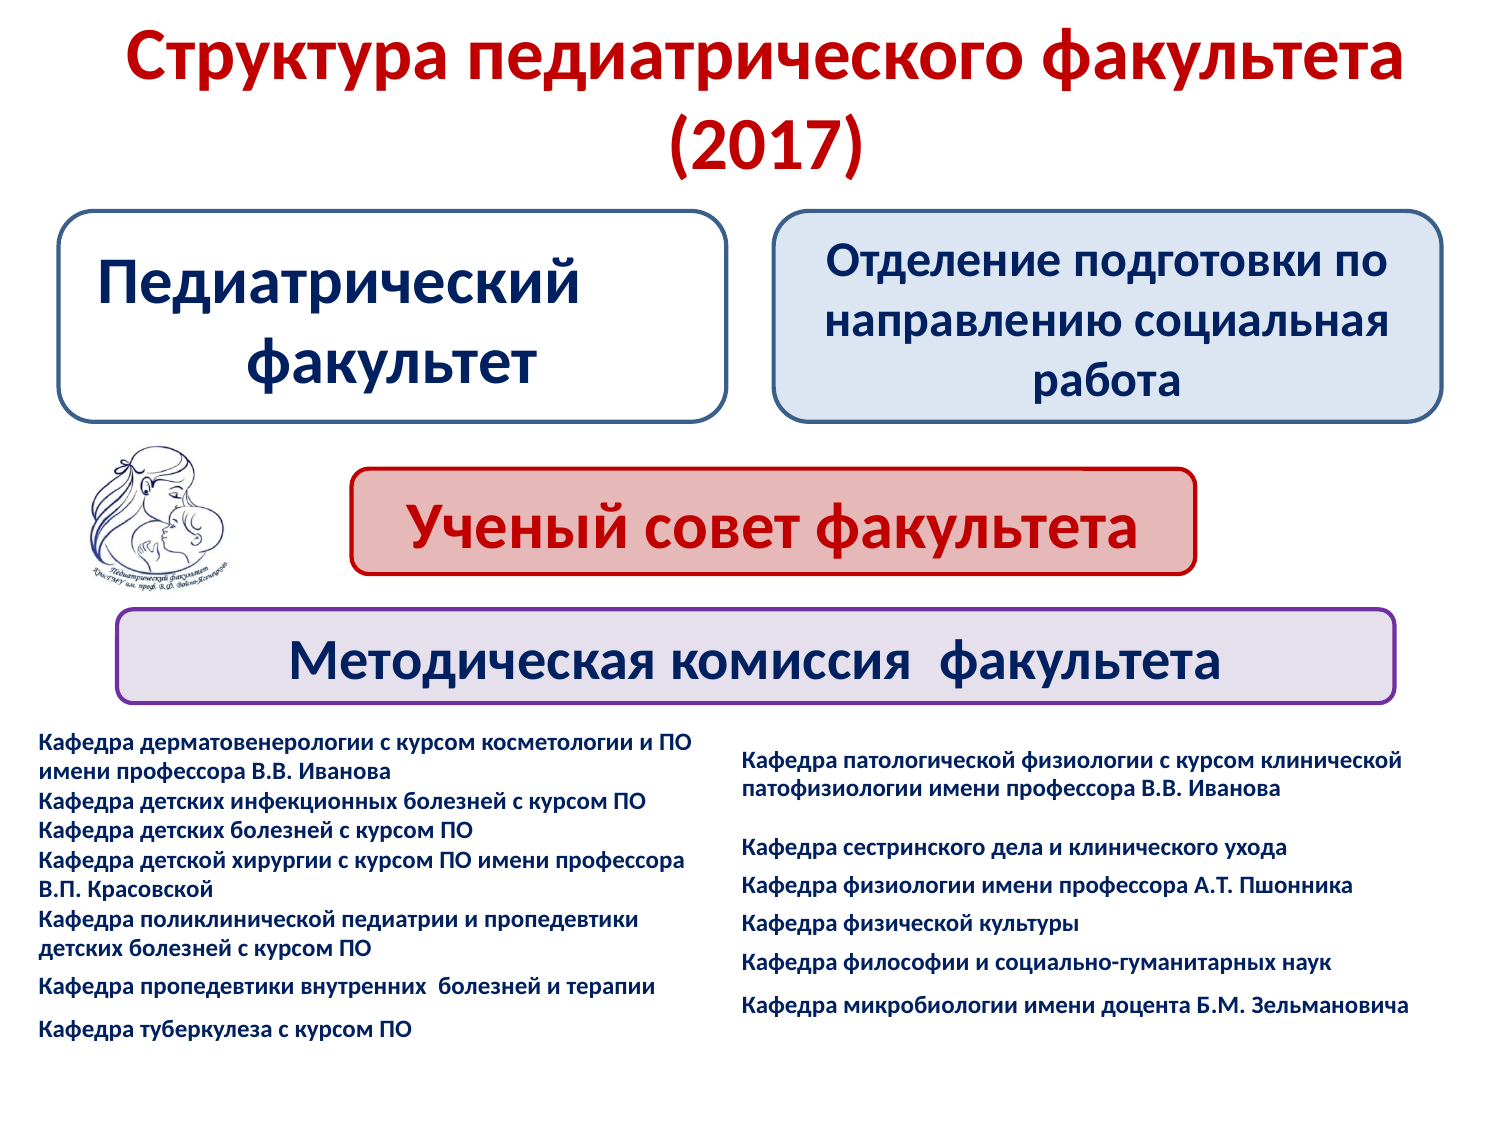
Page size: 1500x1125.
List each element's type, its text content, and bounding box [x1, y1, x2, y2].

text_box Педиатрический факультет [56, 208, 729, 424]
table_cell Кафедра микробиологии имени доцента Б.М. Зельмановича [741, 977, 1464, 1019]
text_box Методическая комиссия факультета [114, 607, 1397, 706]
table_cell Кафедра философии и социально-гуманитарных наук [741, 939, 1464, 976]
table_cell Кафедра поликлинической педиатрии и пропедевтики детских болезней с курсом ПО [38, 904, 726, 962]
title Структура педиатрического факультета (2017) [105, 35, 1429, 154]
table_cell Кафедра сестринского дела и клинического ухода [741, 804, 1464, 861]
table_cell Кафедра физиологии имени профессора А.Т. Пшонника [741, 862, 1464, 899]
table_cell Кафедра детских инфекционных болезней с курсом ПО Кафедра детских болезней с курсом ПО [38, 786, 726, 844]
picture [70, 433, 247, 599]
text_box Отделение подготовки по направлению социальная работа [771, 208, 1444, 424]
text_box Ученый совет факультета [349, 466, 1198, 577]
table_cell Кафедра туберкулеза с курсом ПО [38, 1002, 726, 1043]
table_header Кафедра патологической физиологии с курсом клинической патофизиологии имени профессора В.В. Иванова [741, 745, 1464, 802]
table_header Кафедра дерматовенерологии с курсом косметологии и ПО имени профессора В.В. Иванова [38, 727, 726, 785]
table_cell Кафедра пропедевтики внутренних болезней и терапии [38, 963, 726, 1000]
table_cell Кафедра детской хирургии с курсом ПО имени профессора В.П. Красовской [38, 845, 726, 903]
table_cell Кафедра физической культуры [741, 901, 1464, 937]
